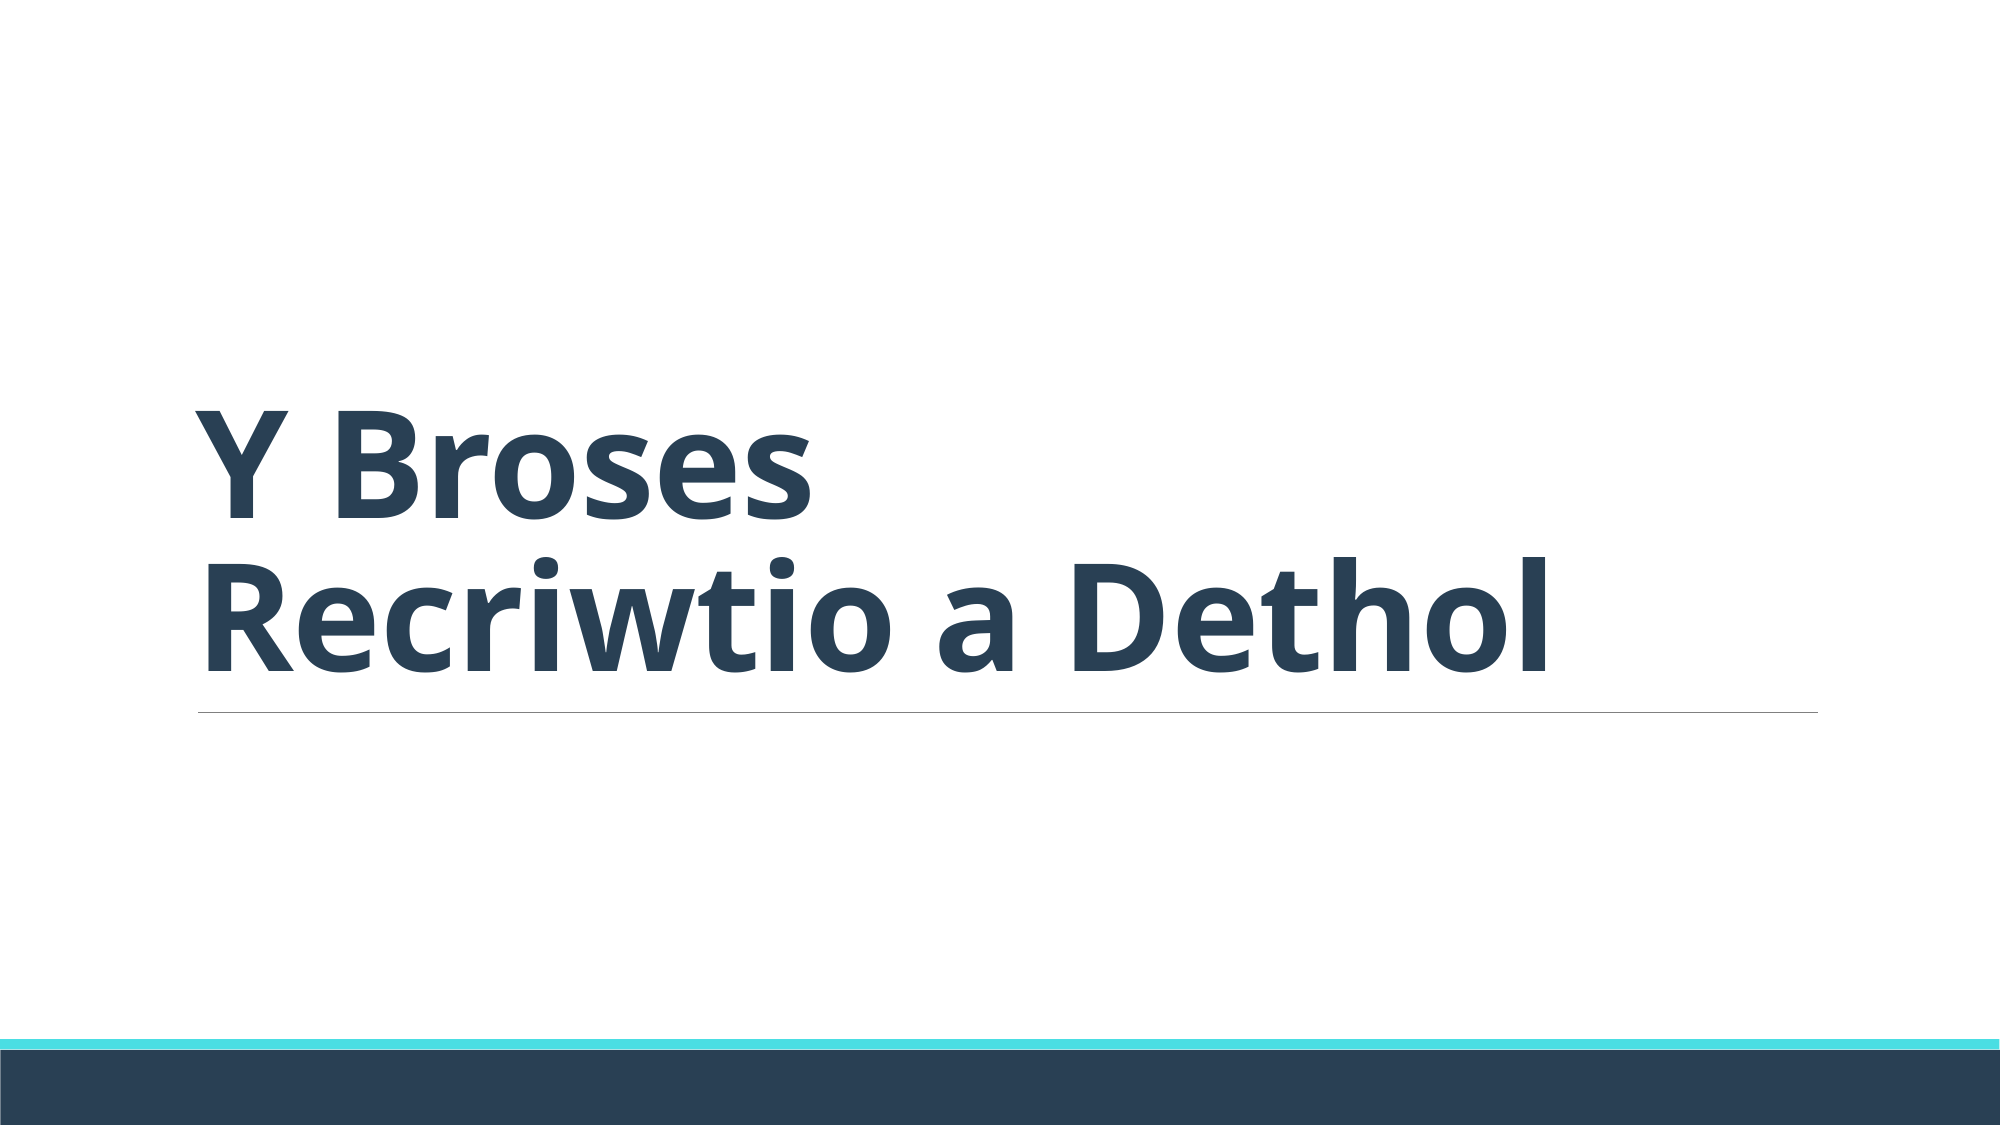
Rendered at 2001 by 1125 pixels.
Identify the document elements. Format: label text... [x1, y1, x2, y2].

title Y Broses Recriwtio a Dethol [180, 124, 1830, 710]
